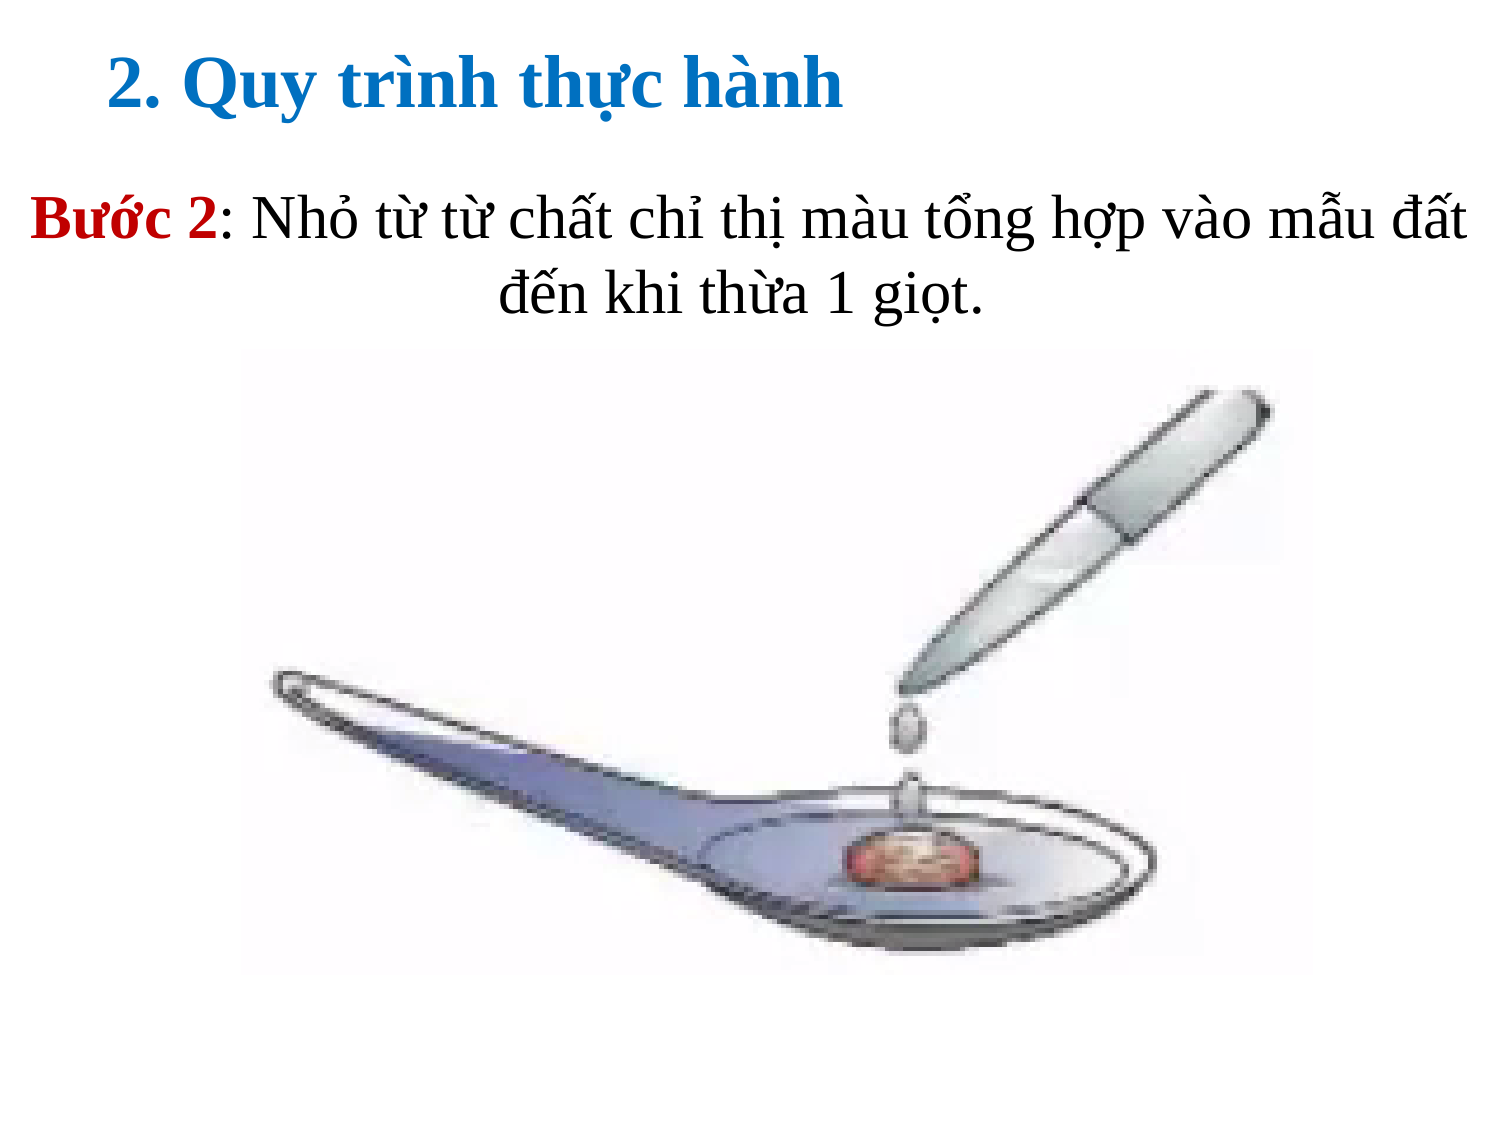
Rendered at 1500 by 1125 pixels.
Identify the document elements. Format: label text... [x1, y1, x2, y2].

title Bước 2: Nhỏ từ từ chất chỉ thị màu tổng hợp vào mẫu đất đến khi thừa 1 giọt. [0, 88, 1500, 414]
text_box 2. Quy trình thực hành [91, 24, 860, 130]
picture [240, 349, 1314, 976]
